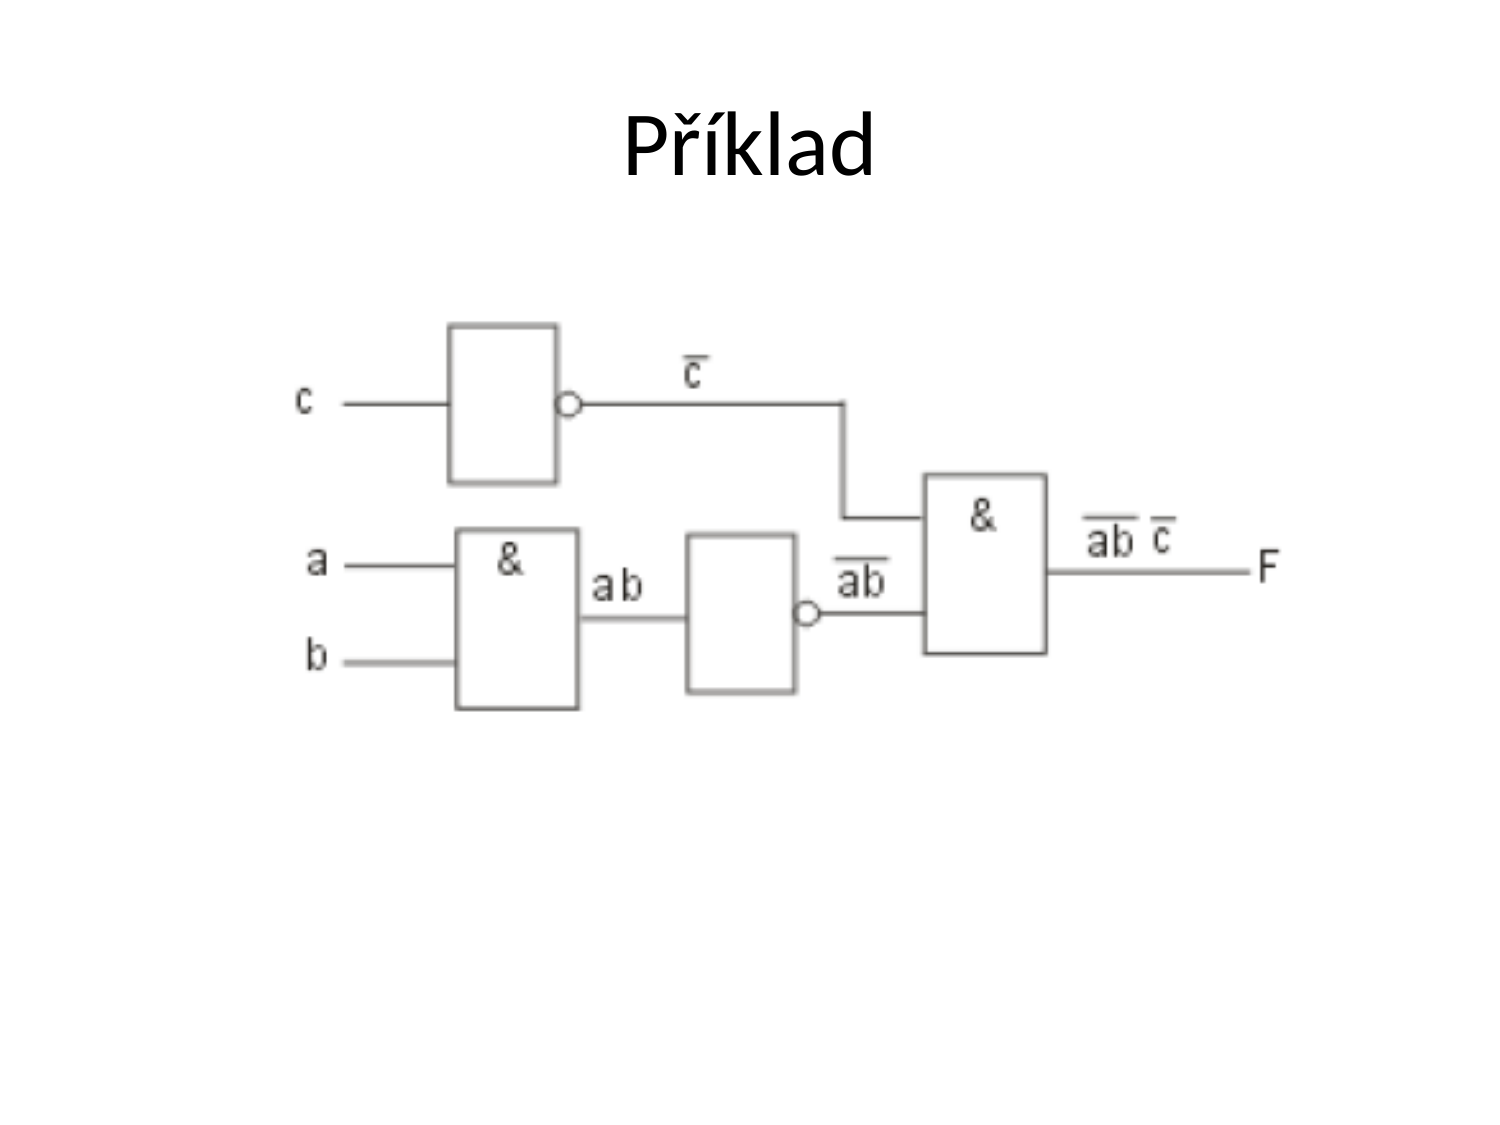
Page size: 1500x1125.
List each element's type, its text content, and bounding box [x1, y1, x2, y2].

picture [194, 302, 1343, 740]
title Příklad [75, 45, 1425, 233]
